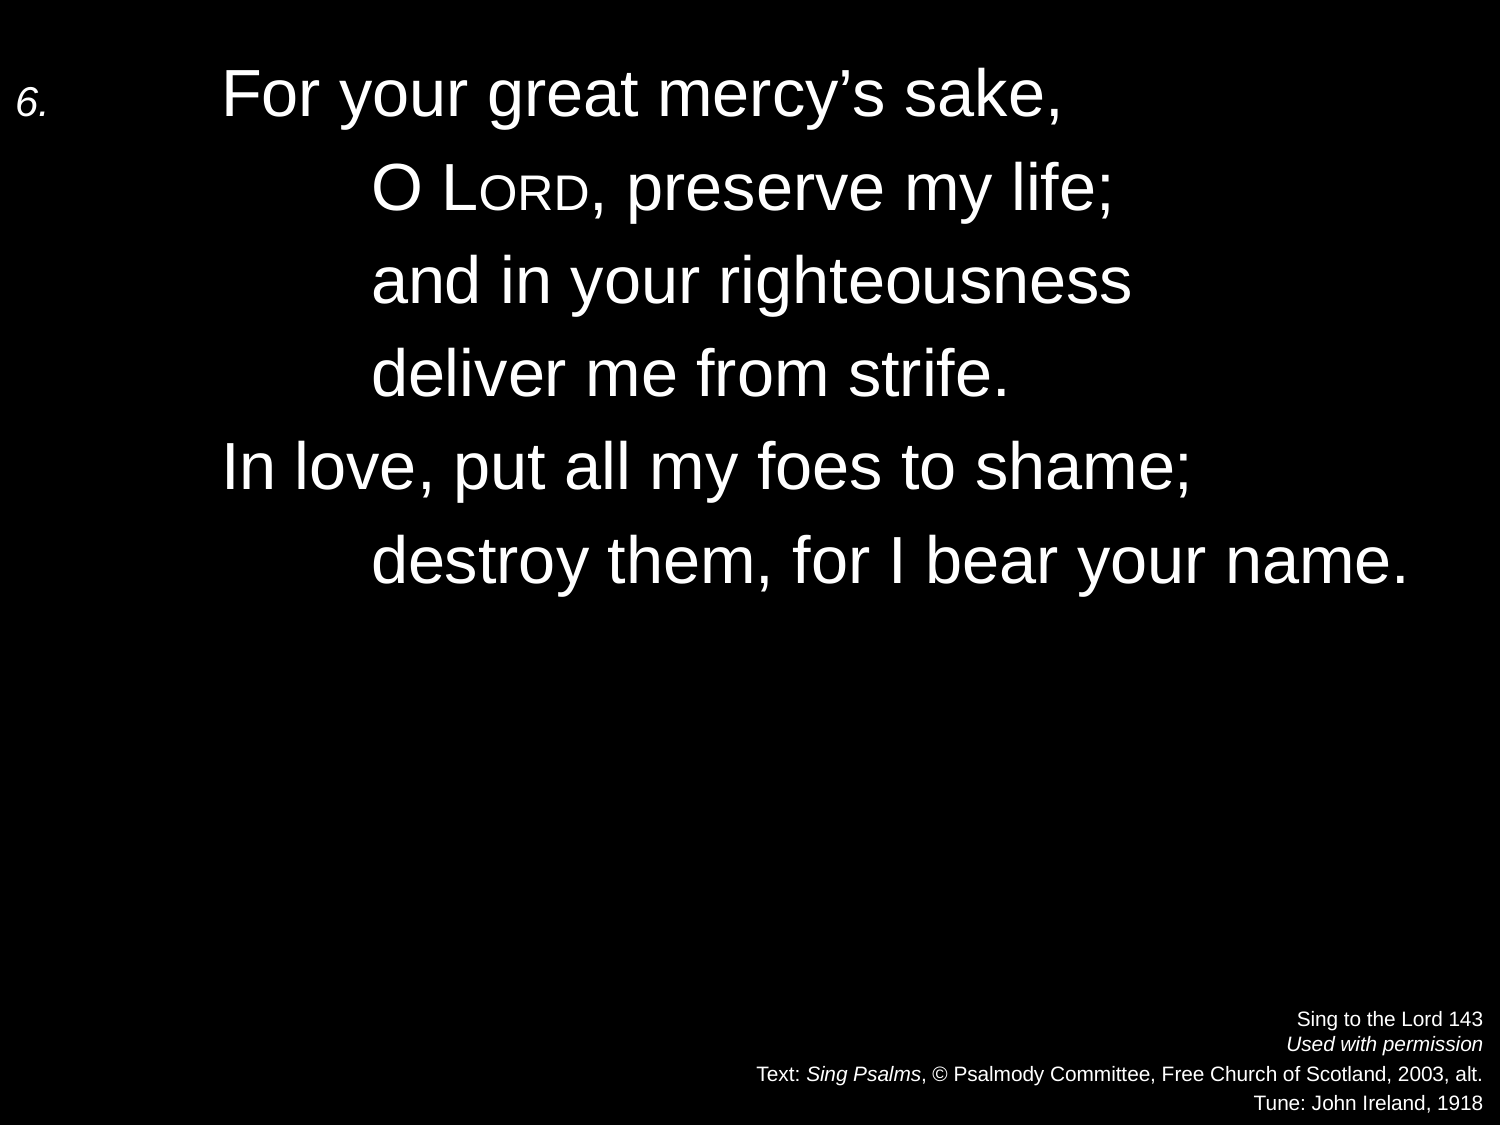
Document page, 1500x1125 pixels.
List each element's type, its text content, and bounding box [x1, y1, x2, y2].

list 6. For your great mercy’s sake, O Lord, preserve my life; and in your righteousness deliver me from strife. In love, put all my foes to shame; destroy them, for I bear your name. [0, 42, 1500, 1047]
text_box Sing to the Lord 143 Used with permission Text: Sing Psalms, © Psalmody Committee, Free Church of Scotland, 2003, alt. Tune: John Ireland, 1918 [0, 998, 1498, 1122]
